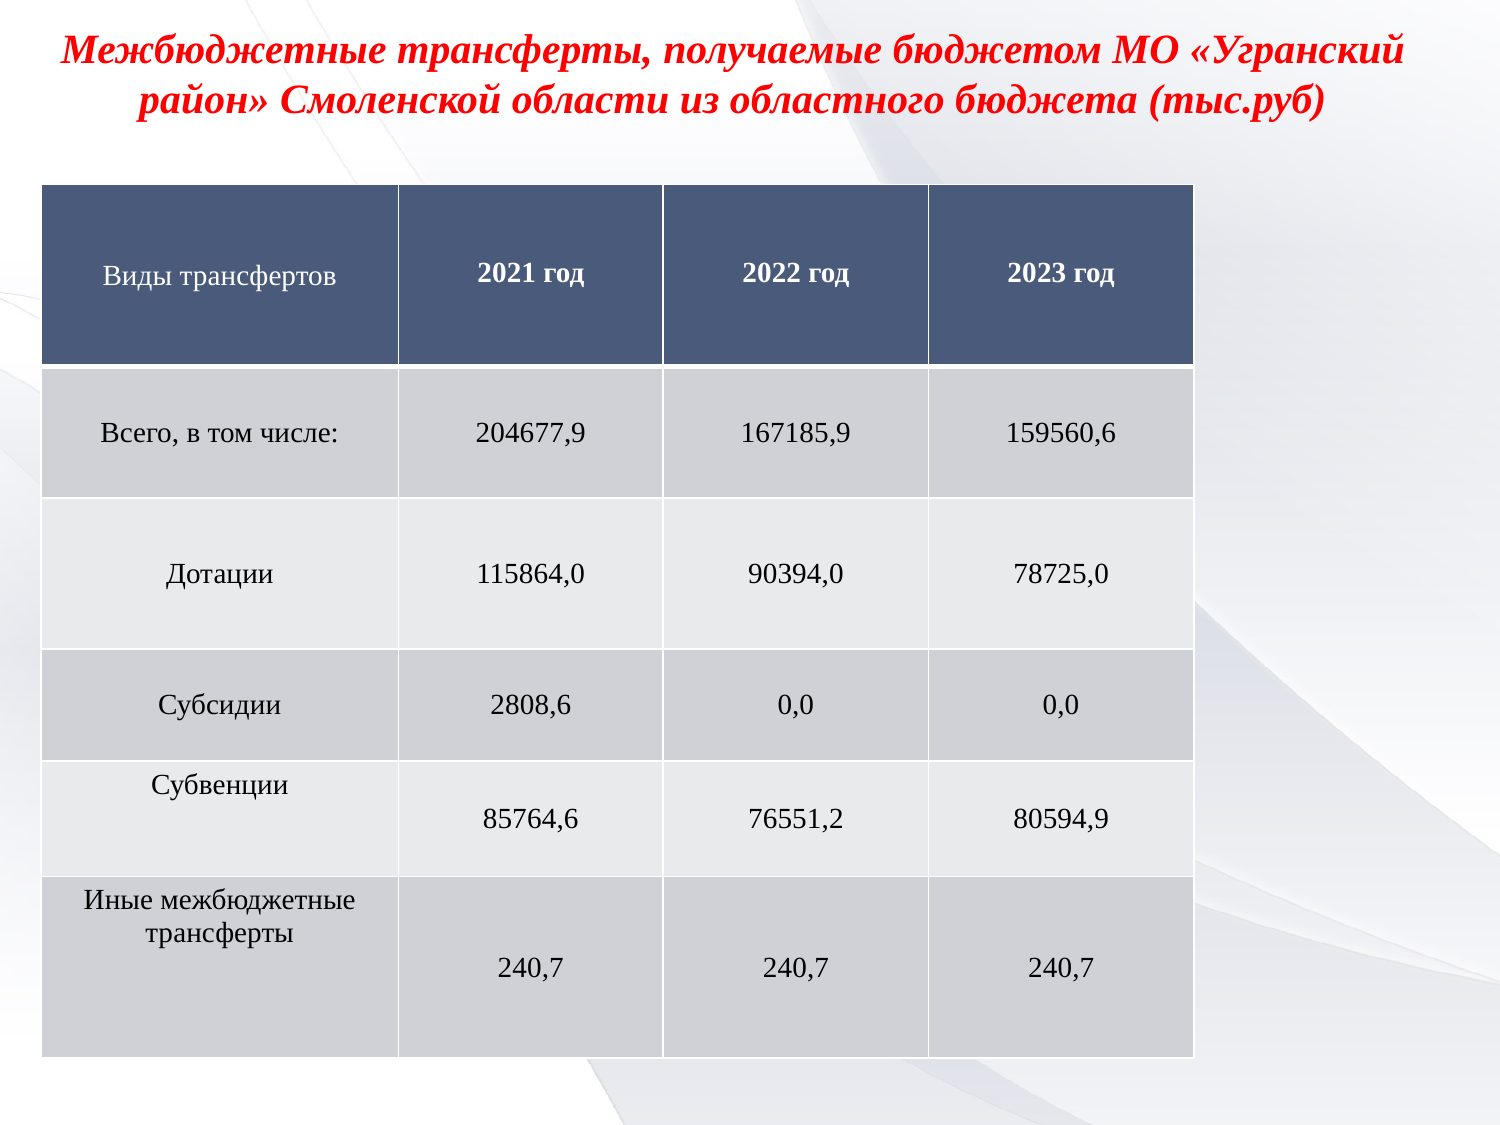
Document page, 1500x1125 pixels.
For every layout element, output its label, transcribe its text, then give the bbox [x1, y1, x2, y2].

table_cell 76551,2 [664, 762, 928, 876]
table_cell 240,7 [929, 877, 1193, 1057]
table_cell 115864,0 [399, 499, 662, 648]
table_cell Всего, в том числе: [42, 369, 398, 497]
title Межбюджетные трансферты, получаемые бюджетом МО «Угранский район» Смоленской области из областного бюджета (тыс.руб) [40, 20, 1426, 130]
table_header 2021 год [399, 185, 662, 364]
picture [0, 0, 1500, 1125]
table_cell 240,7 [664, 877, 928, 1057]
table_cell 90394,0 [664, 499, 928, 648]
table_cell 2808,6 [399, 650, 662, 760]
table_cell 0,0 [664, 650, 928, 760]
table_header 2023 год [929, 185, 1193, 364]
table_cell 80594,9 [929, 762, 1193, 876]
table_cell 167185,9 [664, 369, 928, 497]
table_cell Субвенции [42, 762, 398, 876]
table_cell 240,7 [399, 877, 662, 1057]
table_header Виды трансфертов [42, 185, 398, 364]
table_cell 159560,6 [929, 369, 1193, 497]
table_cell Субсидии [42, 650, 398, 760]
table_cell Дотации [42, 499, 398, 648]
table_cell 204677,9 [399, 369, 662, 497]
table_cell 0,0 [929, 650, 1193, 760]
table_cell Иные межбюджетные трансферты [42, 877, 398, 1057]
table_cell 78725,0 [929, 499, 1193, 648]
table_cell 85764,6 [399, 762, 662, 876]
table_header 2022 год [664, 185, 928, 364]
